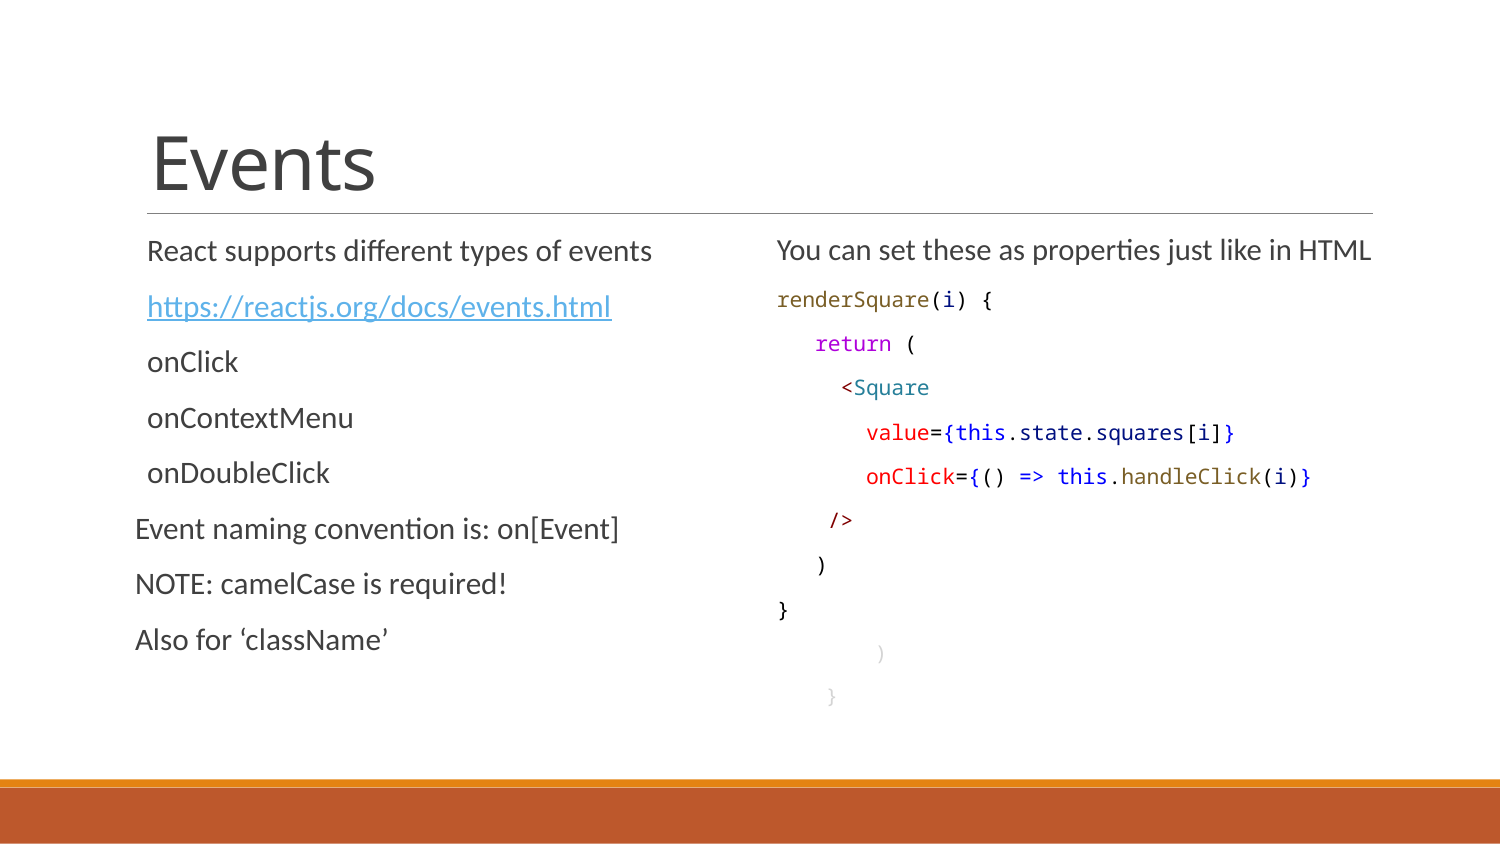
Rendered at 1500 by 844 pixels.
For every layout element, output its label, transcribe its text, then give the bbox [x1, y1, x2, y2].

list You can set these as properties just like in HTML renderSquare(i) { return ( <Square value={this.state.squares[i]} onClick={() => this.handleClick(i)} /> ) } ) } [765, 227, 1373, 723]
title Events [135, 35, 1373, 214]
list React supports different types of events https://reactjs.org/docs/events.html onClick onContextMenu onDoubleClick Event naming convention is: on[Event] NOTE: camelCase is required! Also for ‘className’ [135, 227, 743, 723]
